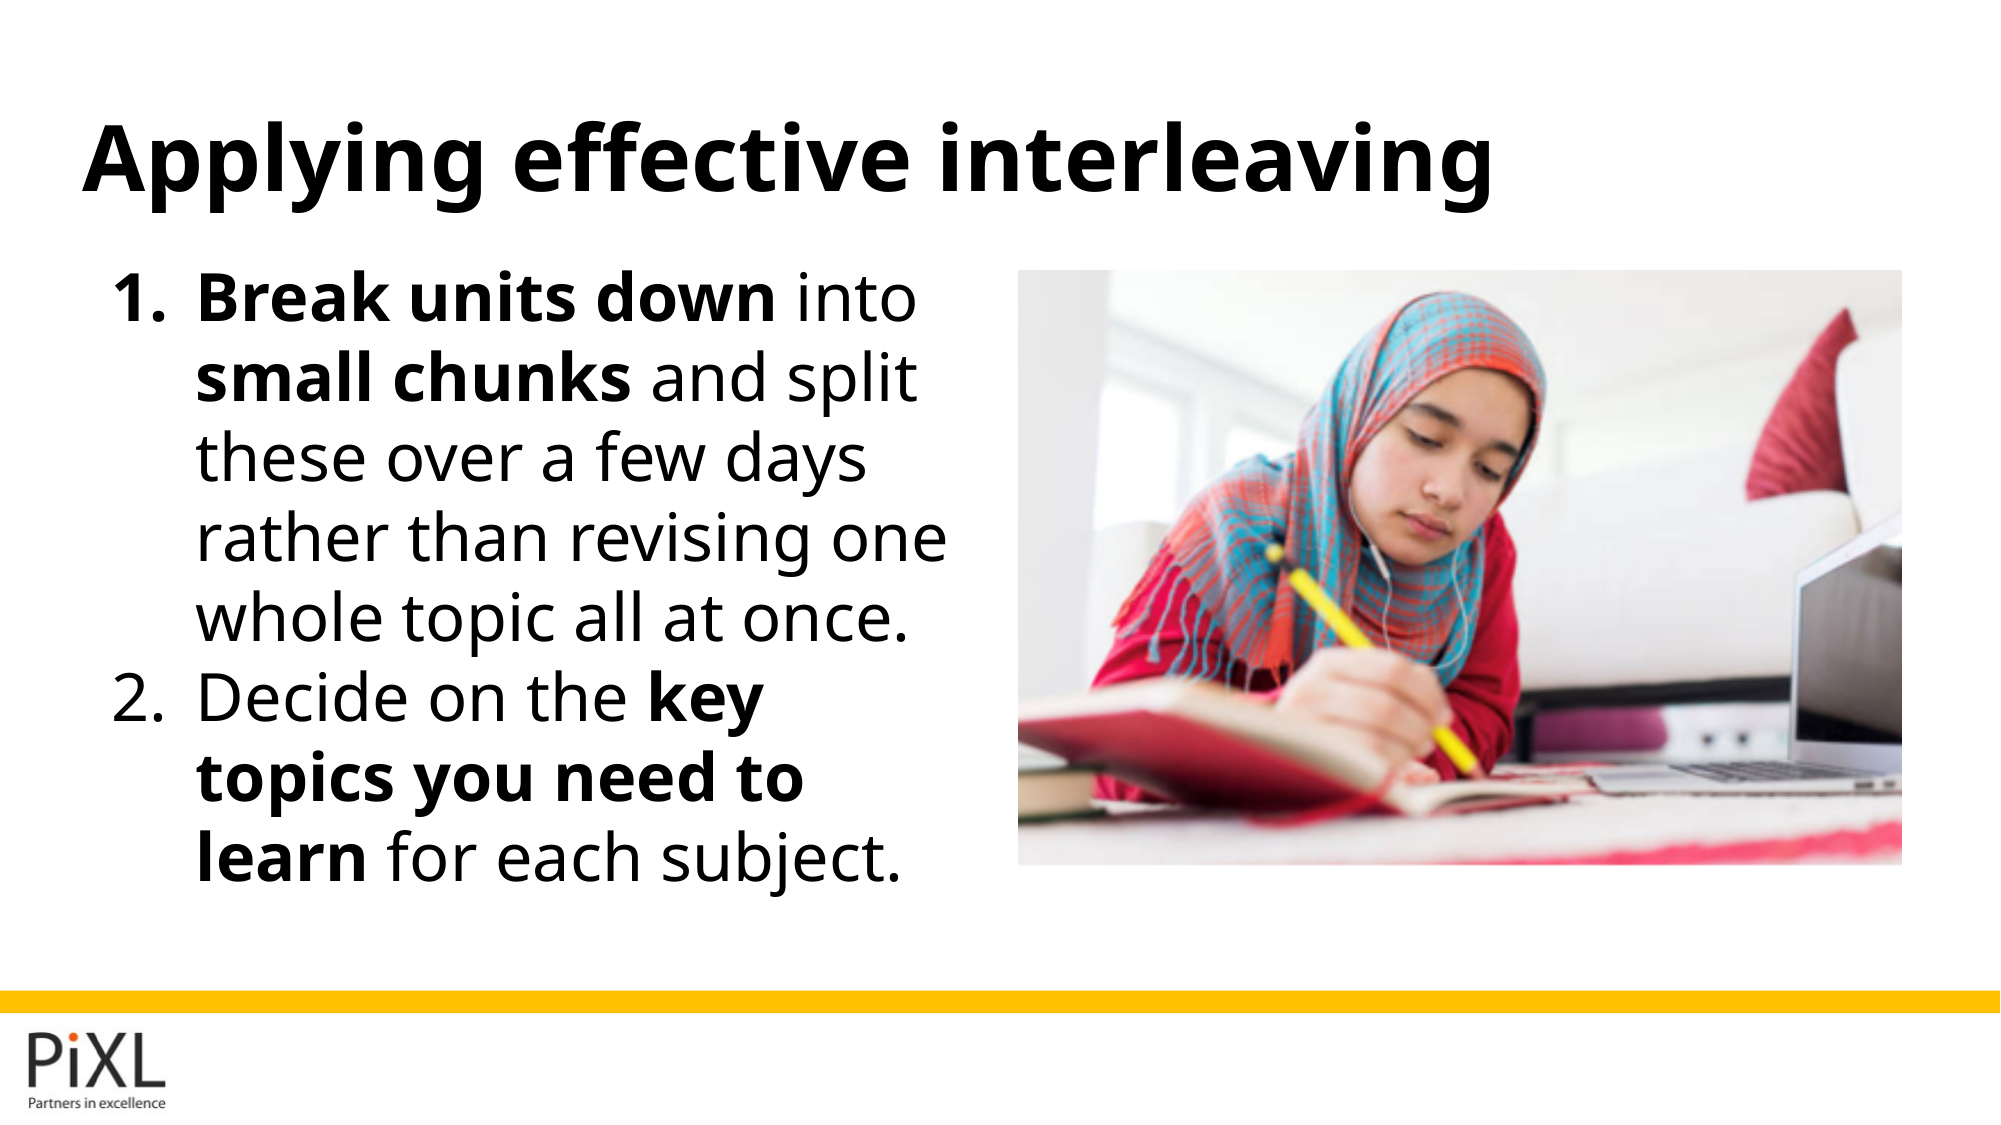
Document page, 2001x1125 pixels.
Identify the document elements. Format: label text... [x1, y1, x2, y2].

text_box Applying effective interleaving [67, 52, 1793, 270]
text_box [0, 990, 2000, 1014]
picture [1018, 270, 1902, 868]
text_box Break units down into small chunks and split these over a few days rather than revising one whole topic all at once. Decide on the key topics you need to learn for each subject. [96, 247, 990, 983]
picture [23, 1027, 170, 1114]
